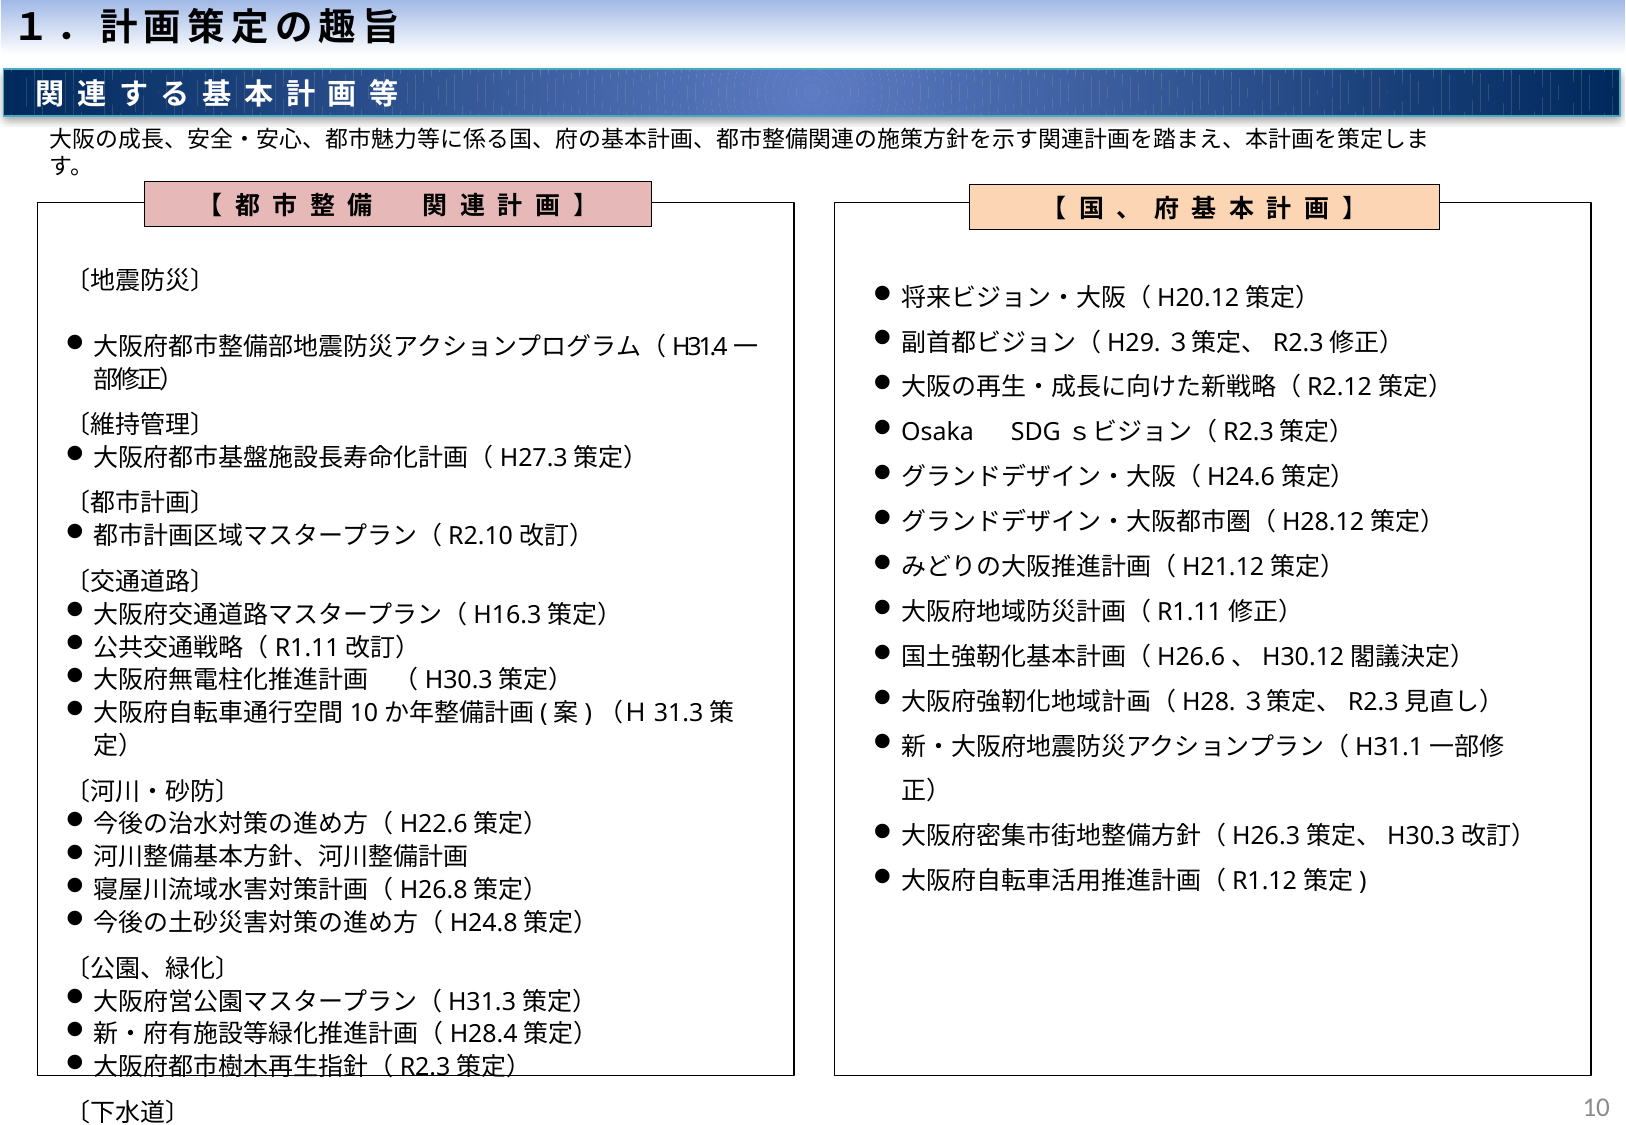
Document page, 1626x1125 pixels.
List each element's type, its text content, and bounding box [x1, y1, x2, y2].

slide_number 9 [1245, 1075, 1625, 1125]
text_box 大阪の成長、安全・安心、都市魅力等に係る国、府の基本計画、都市整備関連の施策方針を示す関連計画を踏まえ、本計画を策定します。 [43, 118, 1440, 180]
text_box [37, 181, 1592, 1076]
text_box １．計画策定の趣旨 [0, 0, 1625, 55]
text_box 関連する基本計画等 [3, 68, 1621, 117]
